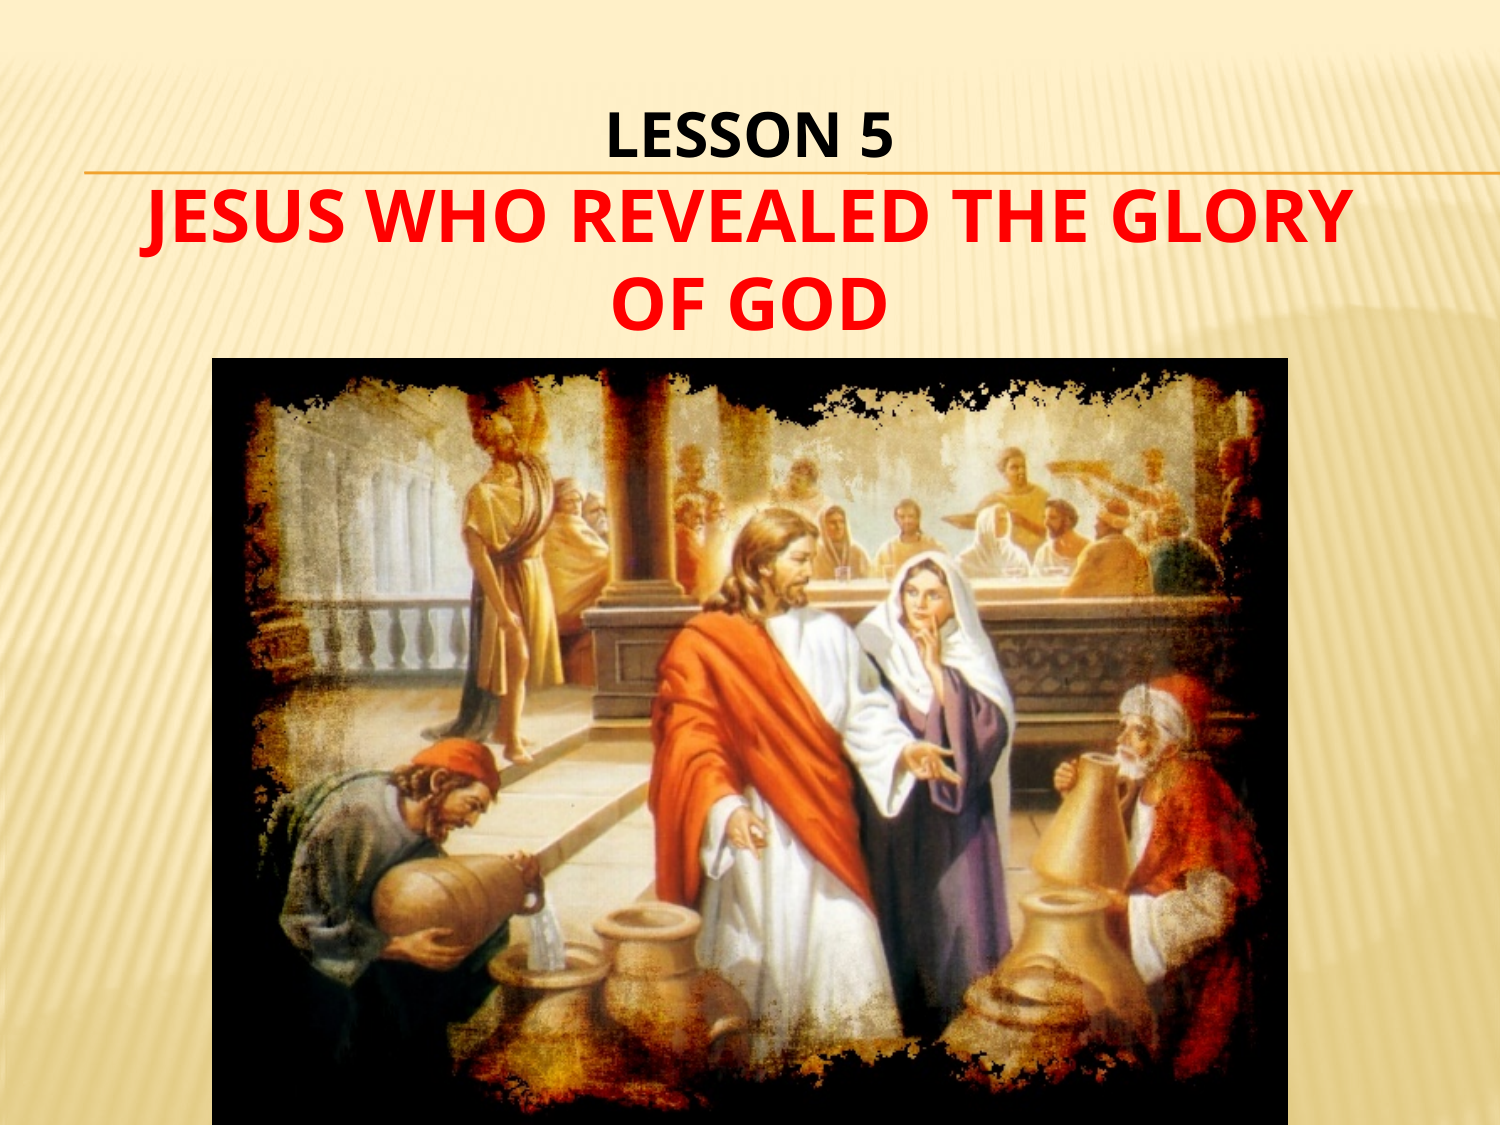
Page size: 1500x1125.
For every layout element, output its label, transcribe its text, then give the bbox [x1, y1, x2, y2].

picture [212, 358, 1288, 1125]
text_box LESSON 5 JESUS WHO REVEALED THE GLORY OF GOD [74, 87, 1425, 353]
